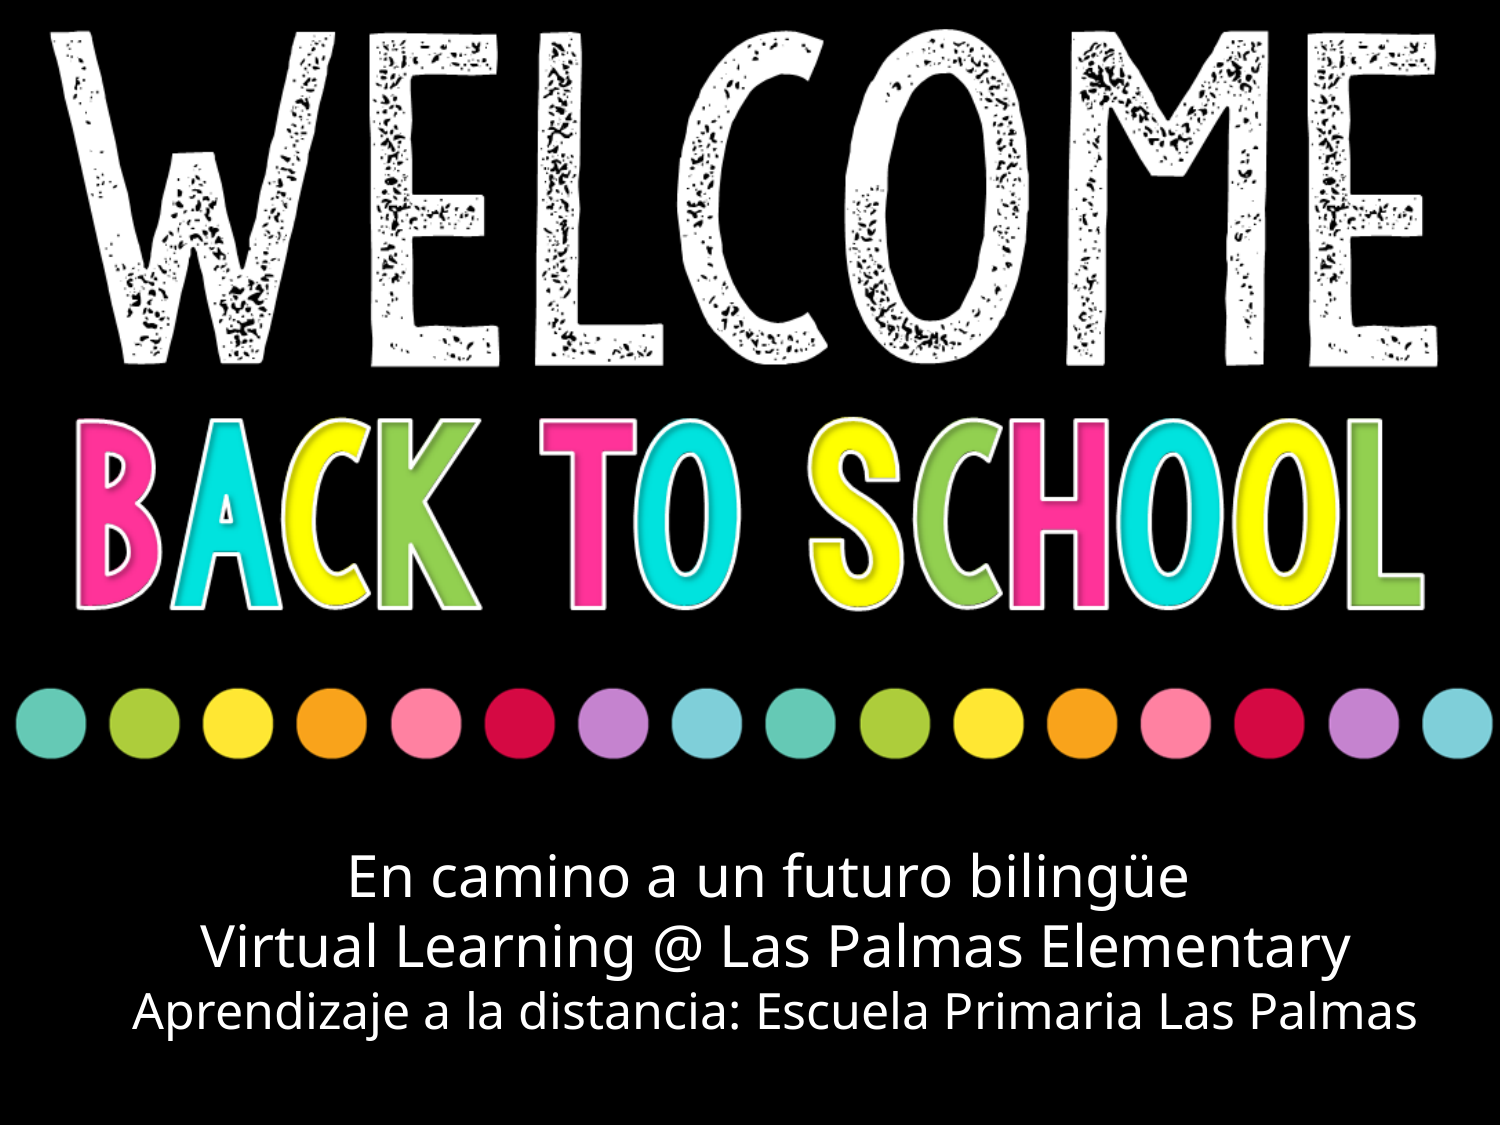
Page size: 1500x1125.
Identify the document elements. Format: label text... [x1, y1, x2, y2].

text_box En camino a un futuro bilingüe Virtual Learning @ Las Palmas Elementary Aprendizaje a la distancia: Escuela Primaria Las Palmas [69, 831, 1483, 1108]
picture [0, 0, 1500, 1125]
